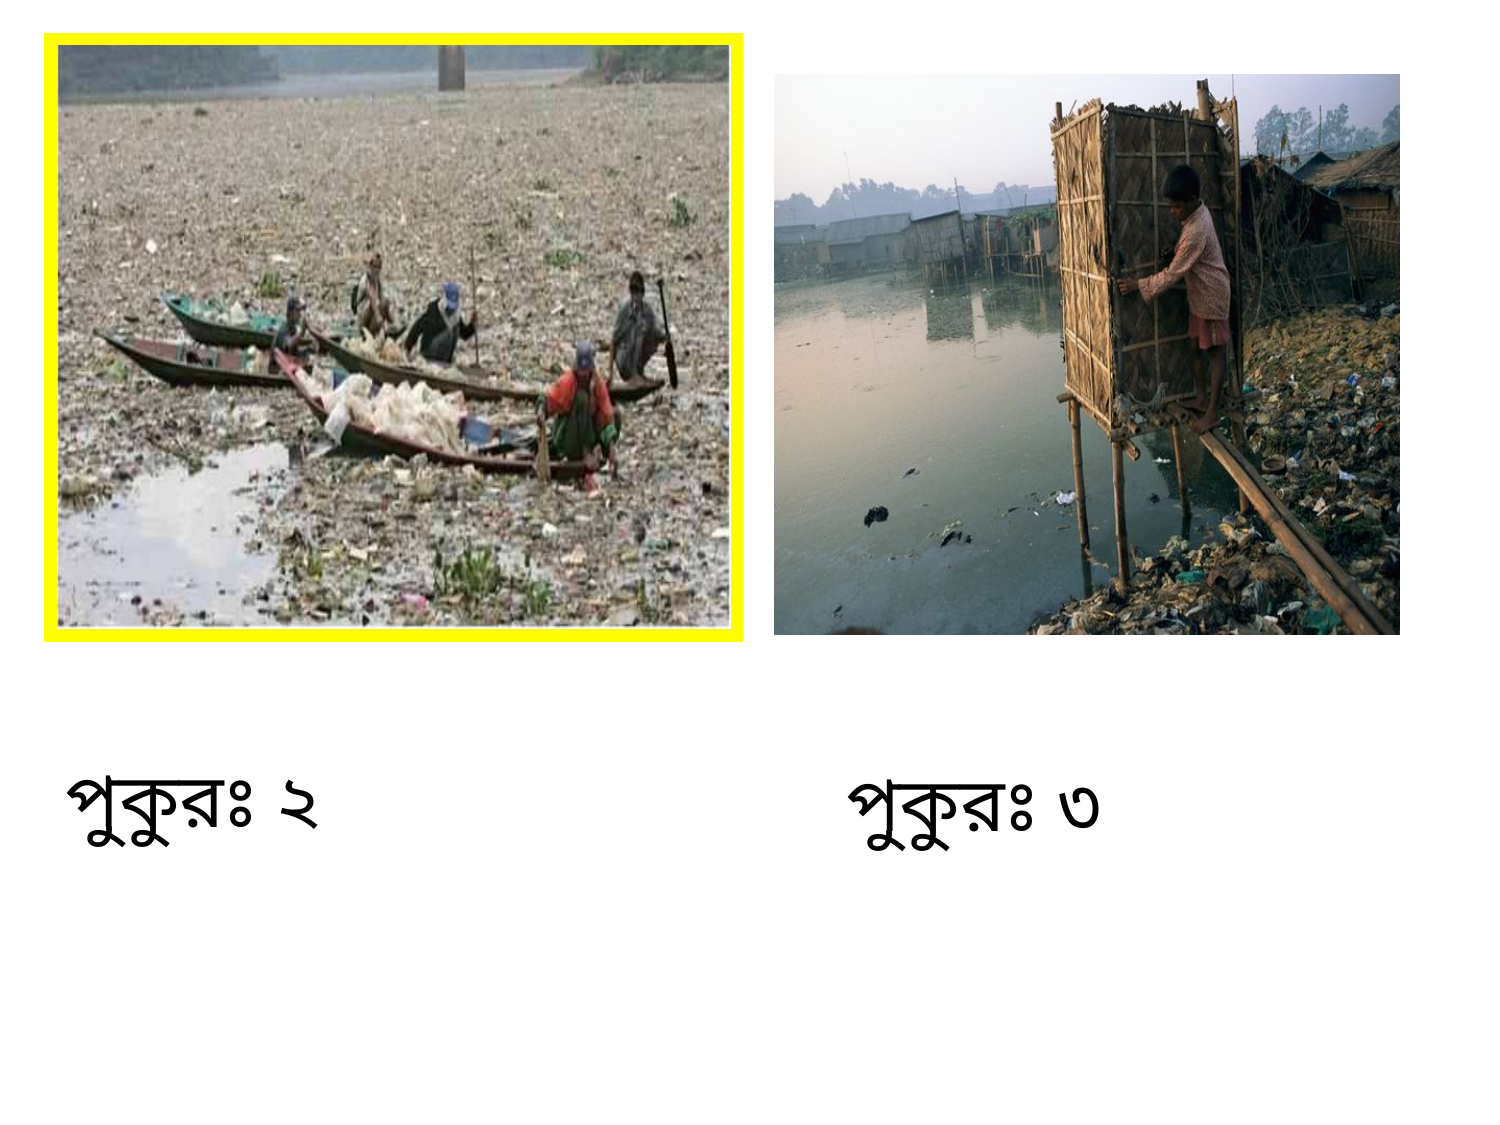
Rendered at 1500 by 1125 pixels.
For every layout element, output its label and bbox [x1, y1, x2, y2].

text_box [50, 44, 731, 852]
text_box [774, 74, 1401, 856]
